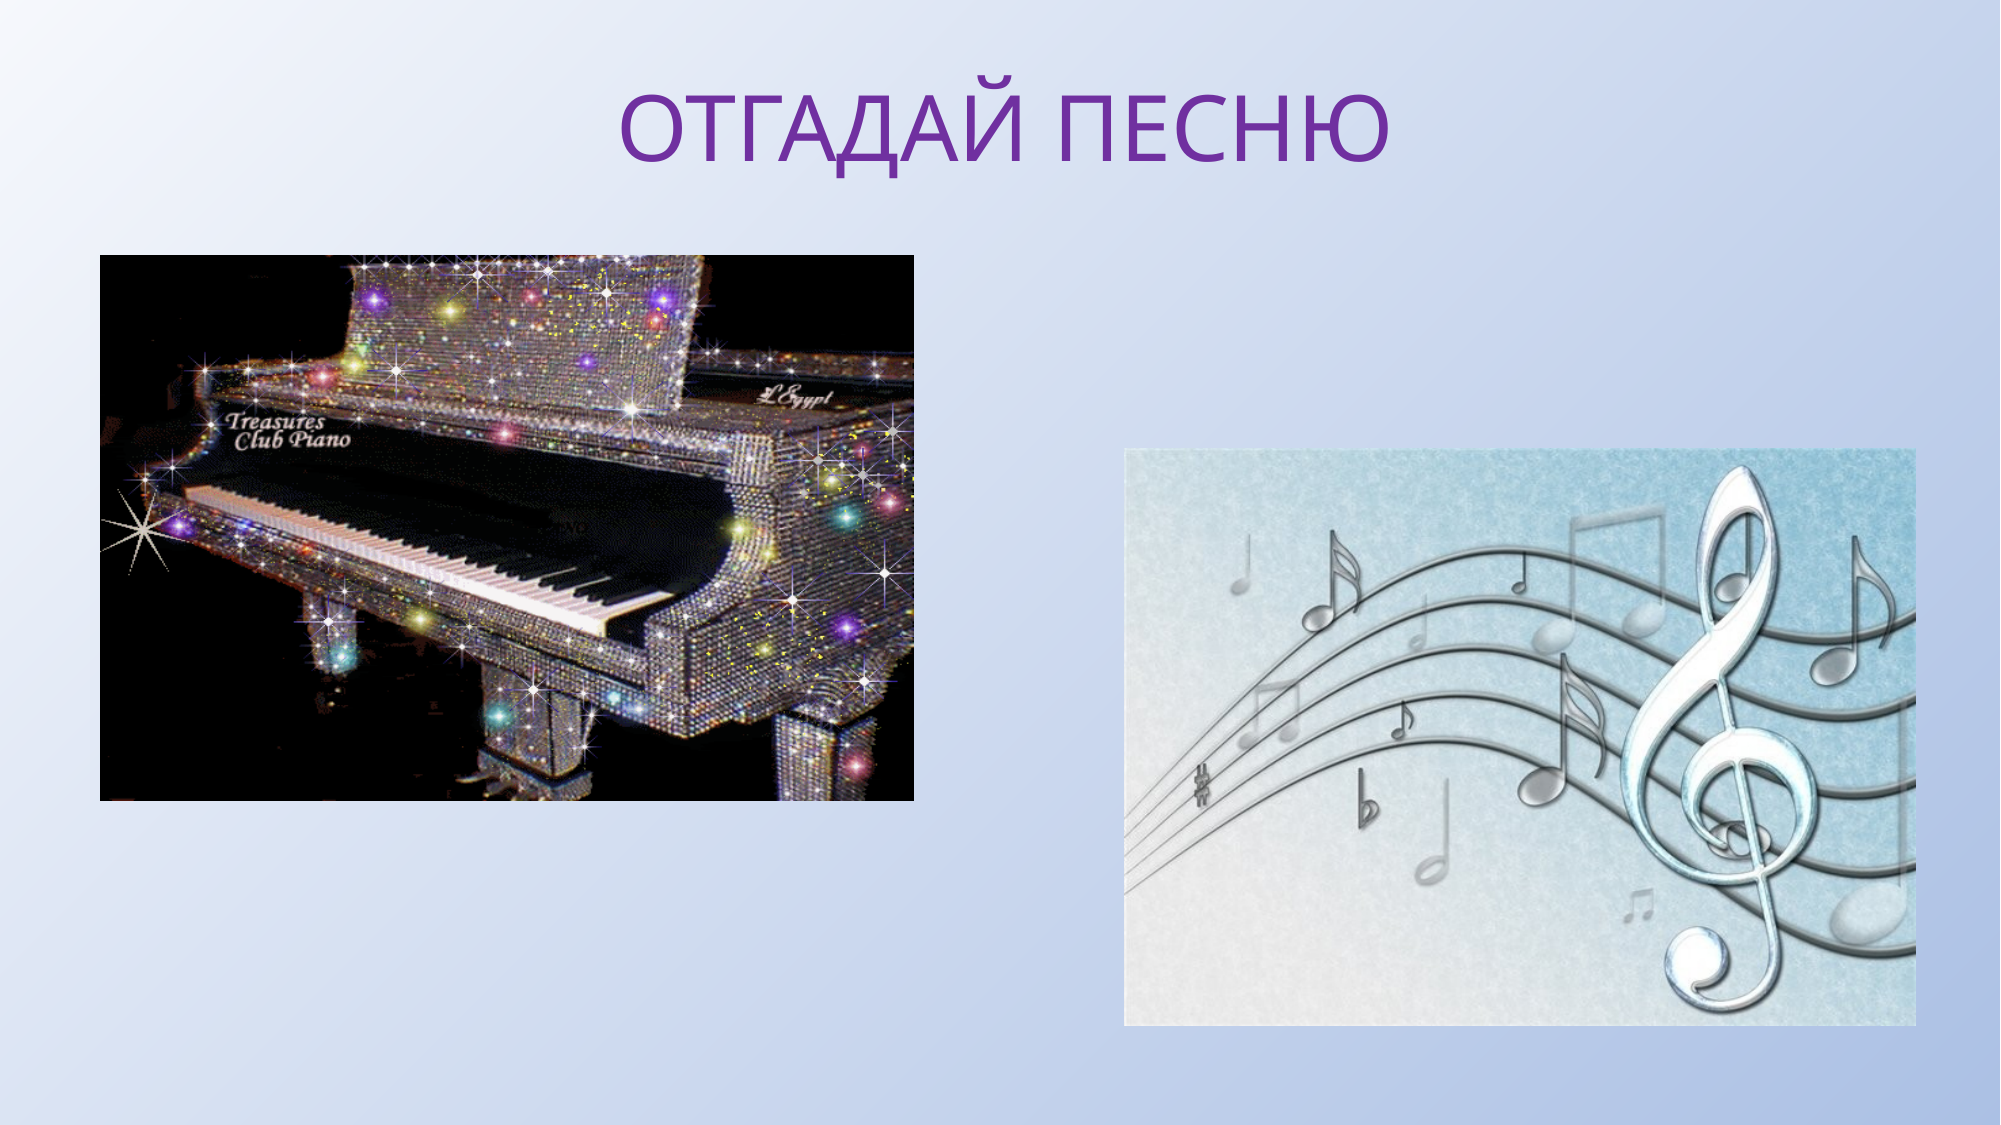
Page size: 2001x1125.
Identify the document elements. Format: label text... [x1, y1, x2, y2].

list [1124, 448, 1916, 1026]
title ОТГАДАЙ ПЕСНЮ [150, 22, 1876, 241]
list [100, 254, 914, 801]
